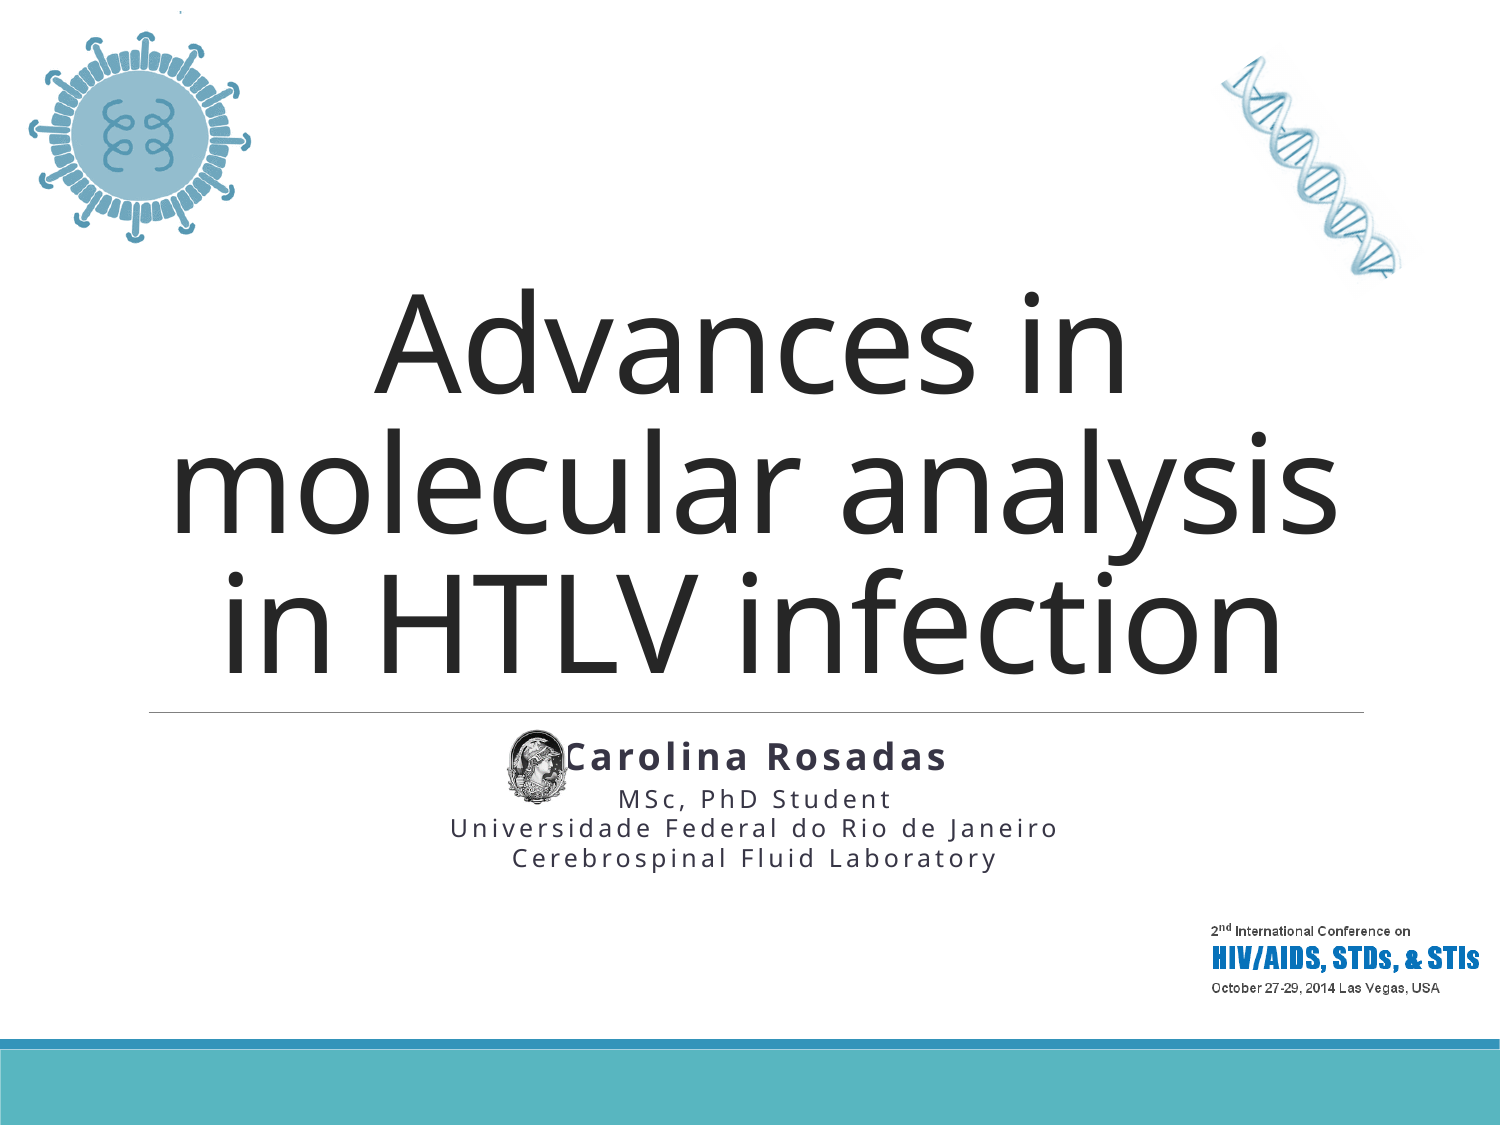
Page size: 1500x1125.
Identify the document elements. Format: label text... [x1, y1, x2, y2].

subtitle Carolina Rosadas MSc, PhD Student Universidade Federal do Rio de Janeiro Cerebrospinal Fluid Laboratory [135, 730, 1373, 919]
picture [1274, 43, 1360, 299]
picture [1206, 917, 1495, 1035]
picture [505, 729, 569, 805]
title Advances in molecular analysis in HTLV infection [135, 124, 1373, 710]
picture [5, 11, 265, 256]
